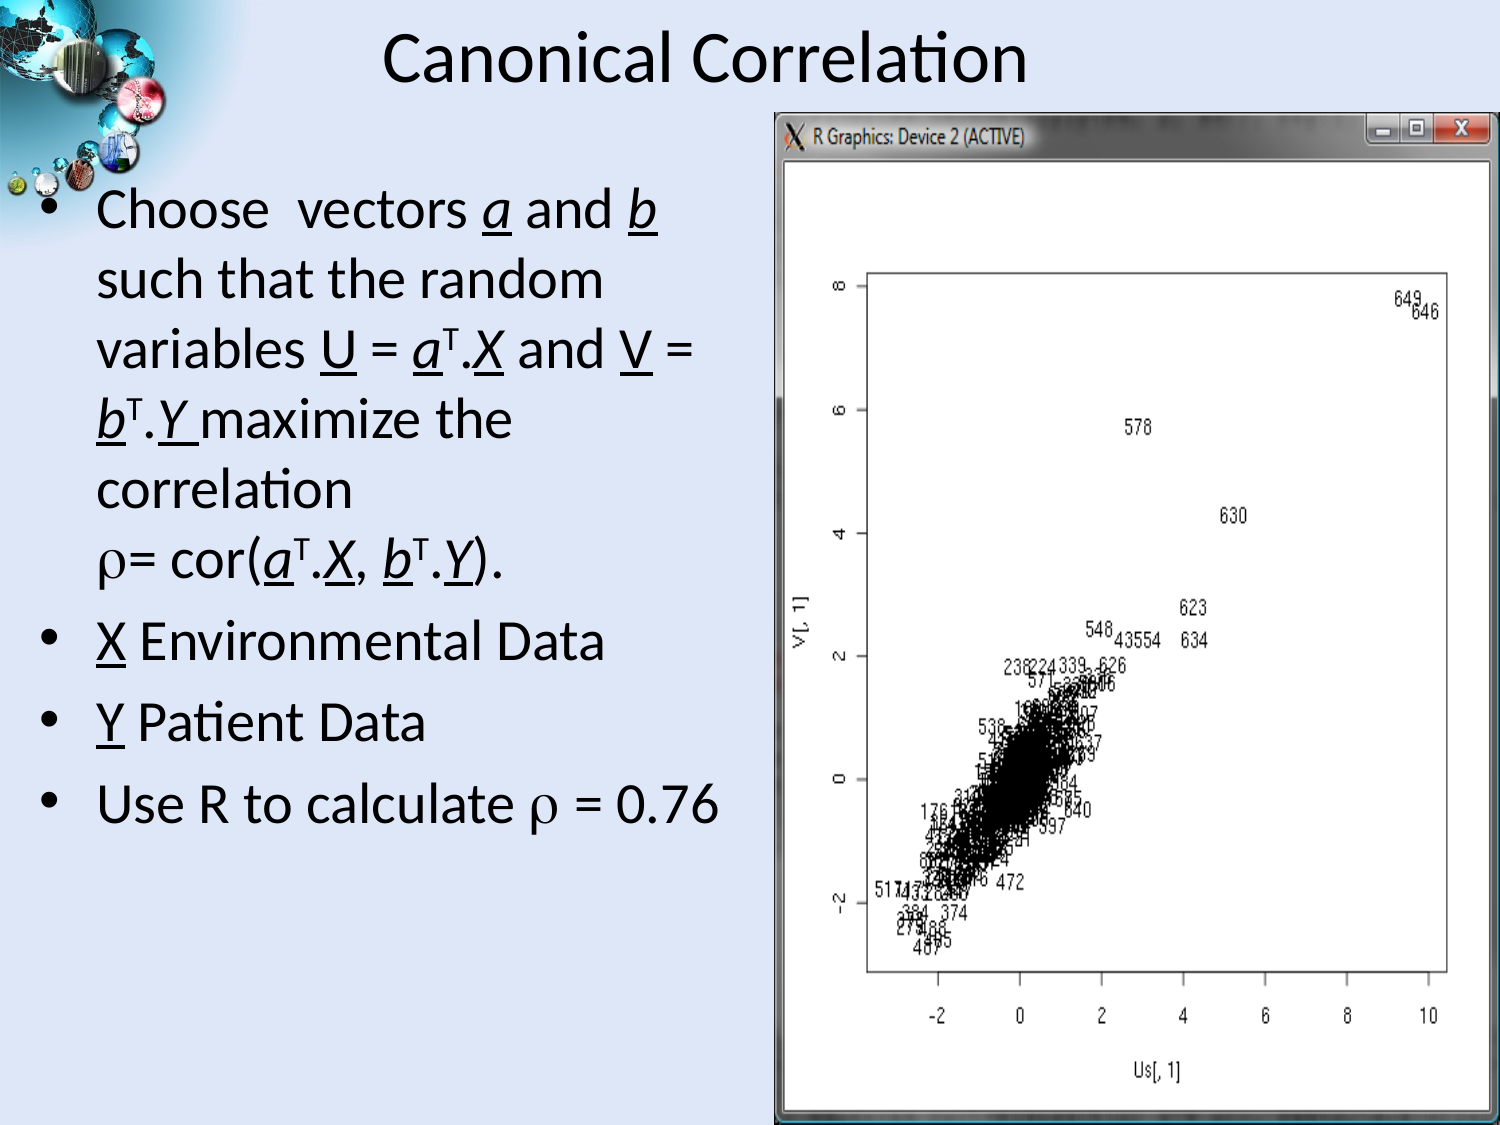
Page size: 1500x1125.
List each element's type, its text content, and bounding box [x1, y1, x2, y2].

list Choose vectors a and b such that the random variables U = aT.X and V = bT.Y maximize the correlation = cor(aT.X, bT.Y). X Environmental Data Y Patient Data Use R to calculate  = 0.76 [24, 162, 769, 1125]
picture [774, 112, 1500, 1125]
picture [0, 0, 263, 253]
title Canonical Correlation [162, 0, 1250, 105]
